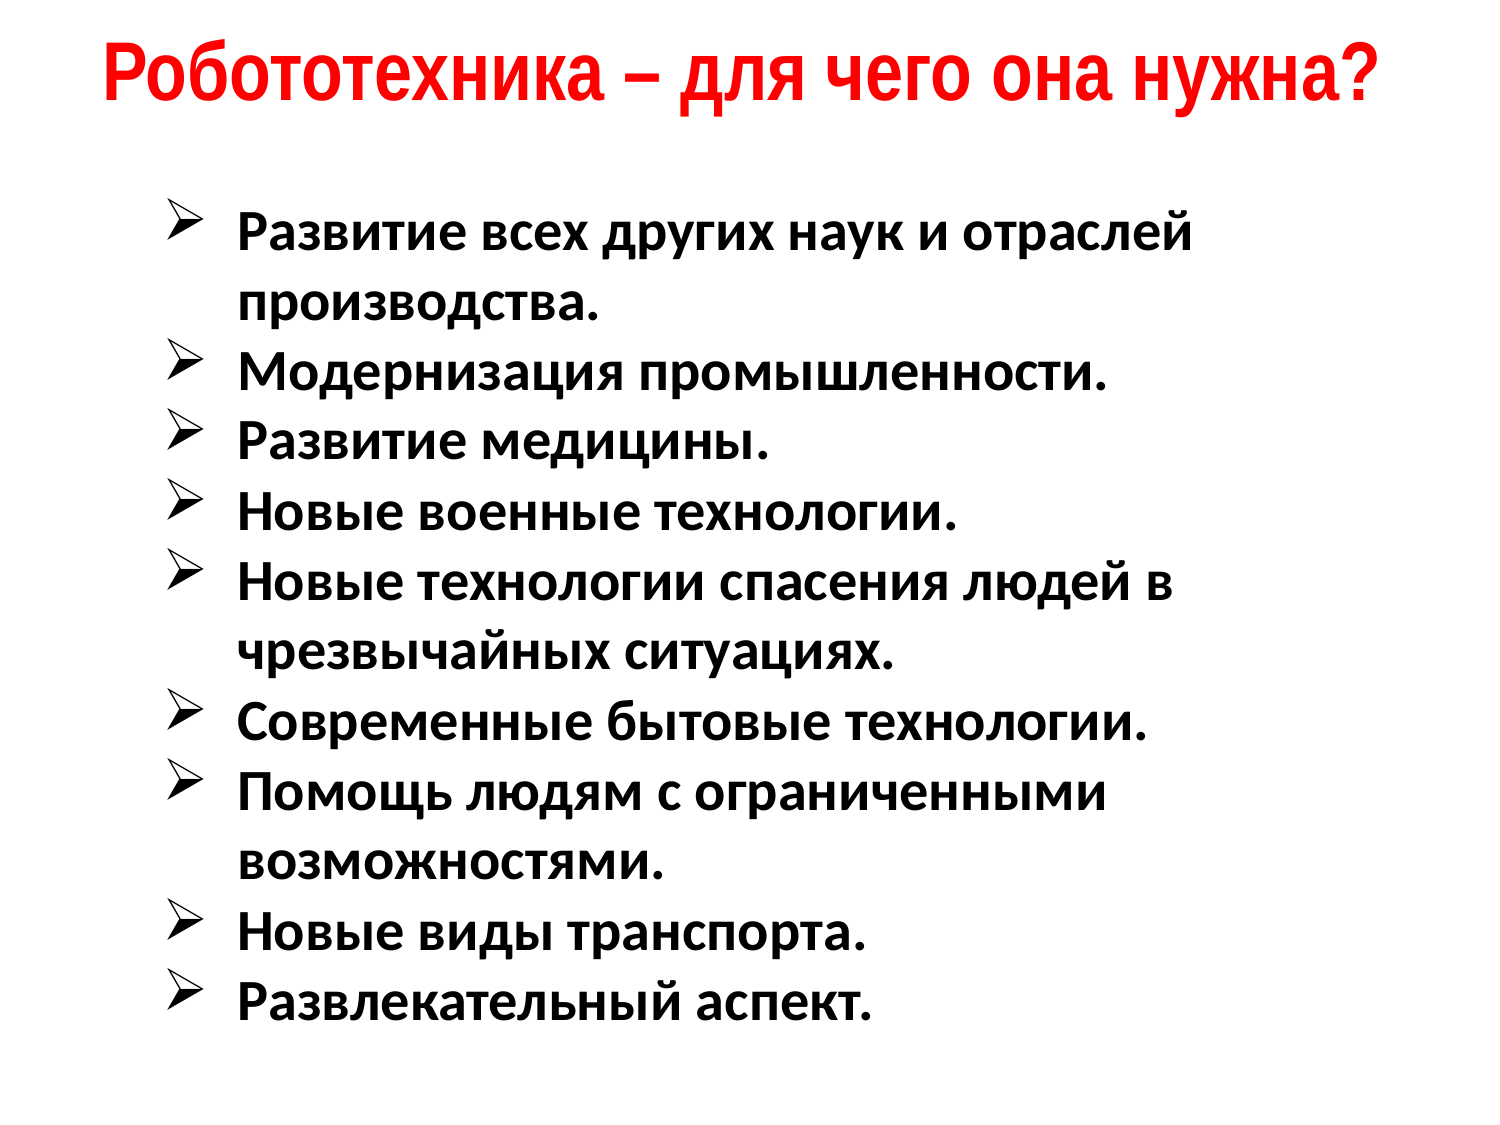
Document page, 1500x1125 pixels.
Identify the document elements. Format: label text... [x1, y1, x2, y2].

text_box Робототехника – для чего она нужна? [87, 9, 1397, 125]
text_box Развитие всех других наук и отраслей производства. Модернизация промышленности. Развитие медицины. Новые военные технологии. Новые технологии спасения людей в чрезвычайных ситуациях. Современные бытовые технологии. Помощь людям с ограниченными возможностями. Новые виды транспорта. Развлекательный аспект. [147, 184, 1497, 1084]
